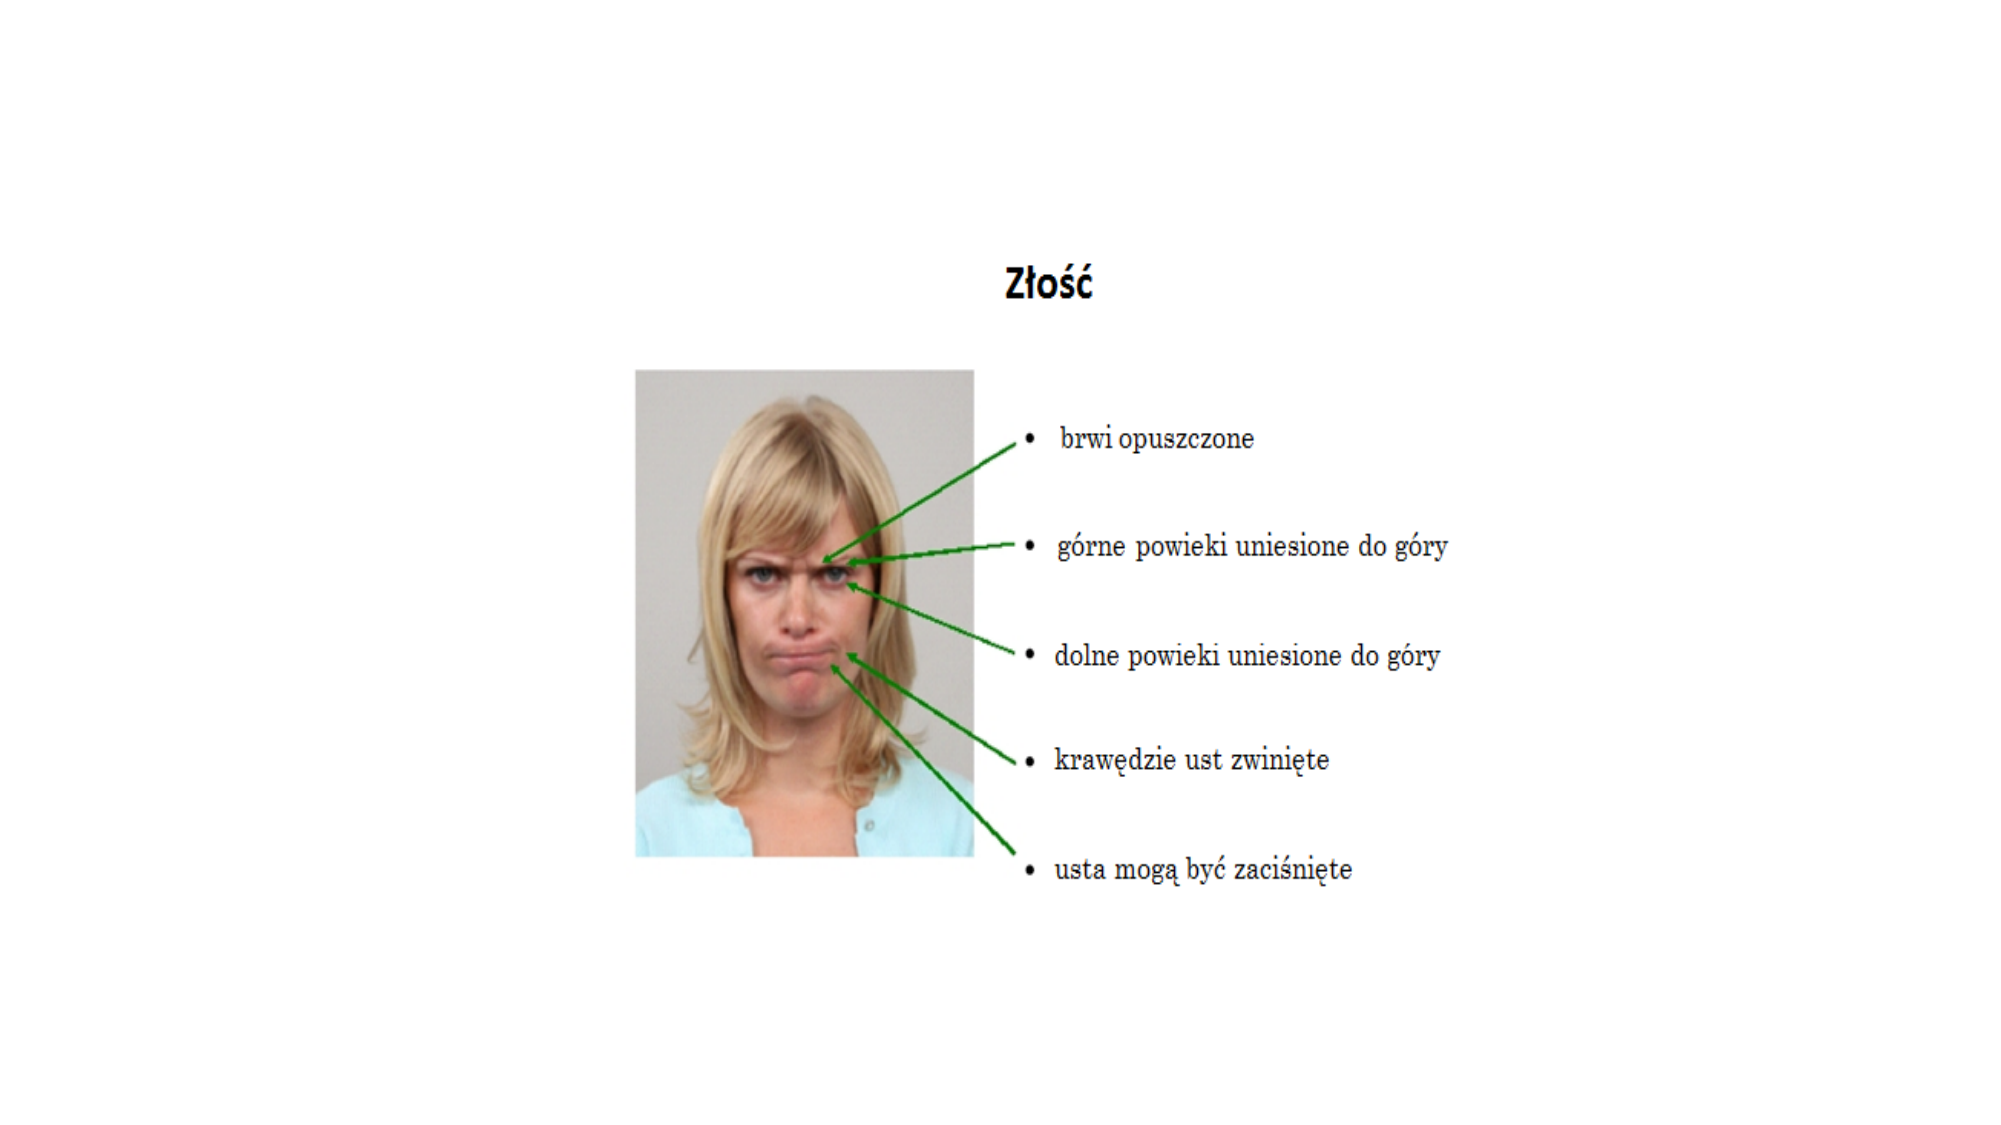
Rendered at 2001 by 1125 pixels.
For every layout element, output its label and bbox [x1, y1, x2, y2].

picture [527, 191, 1473, 934]
